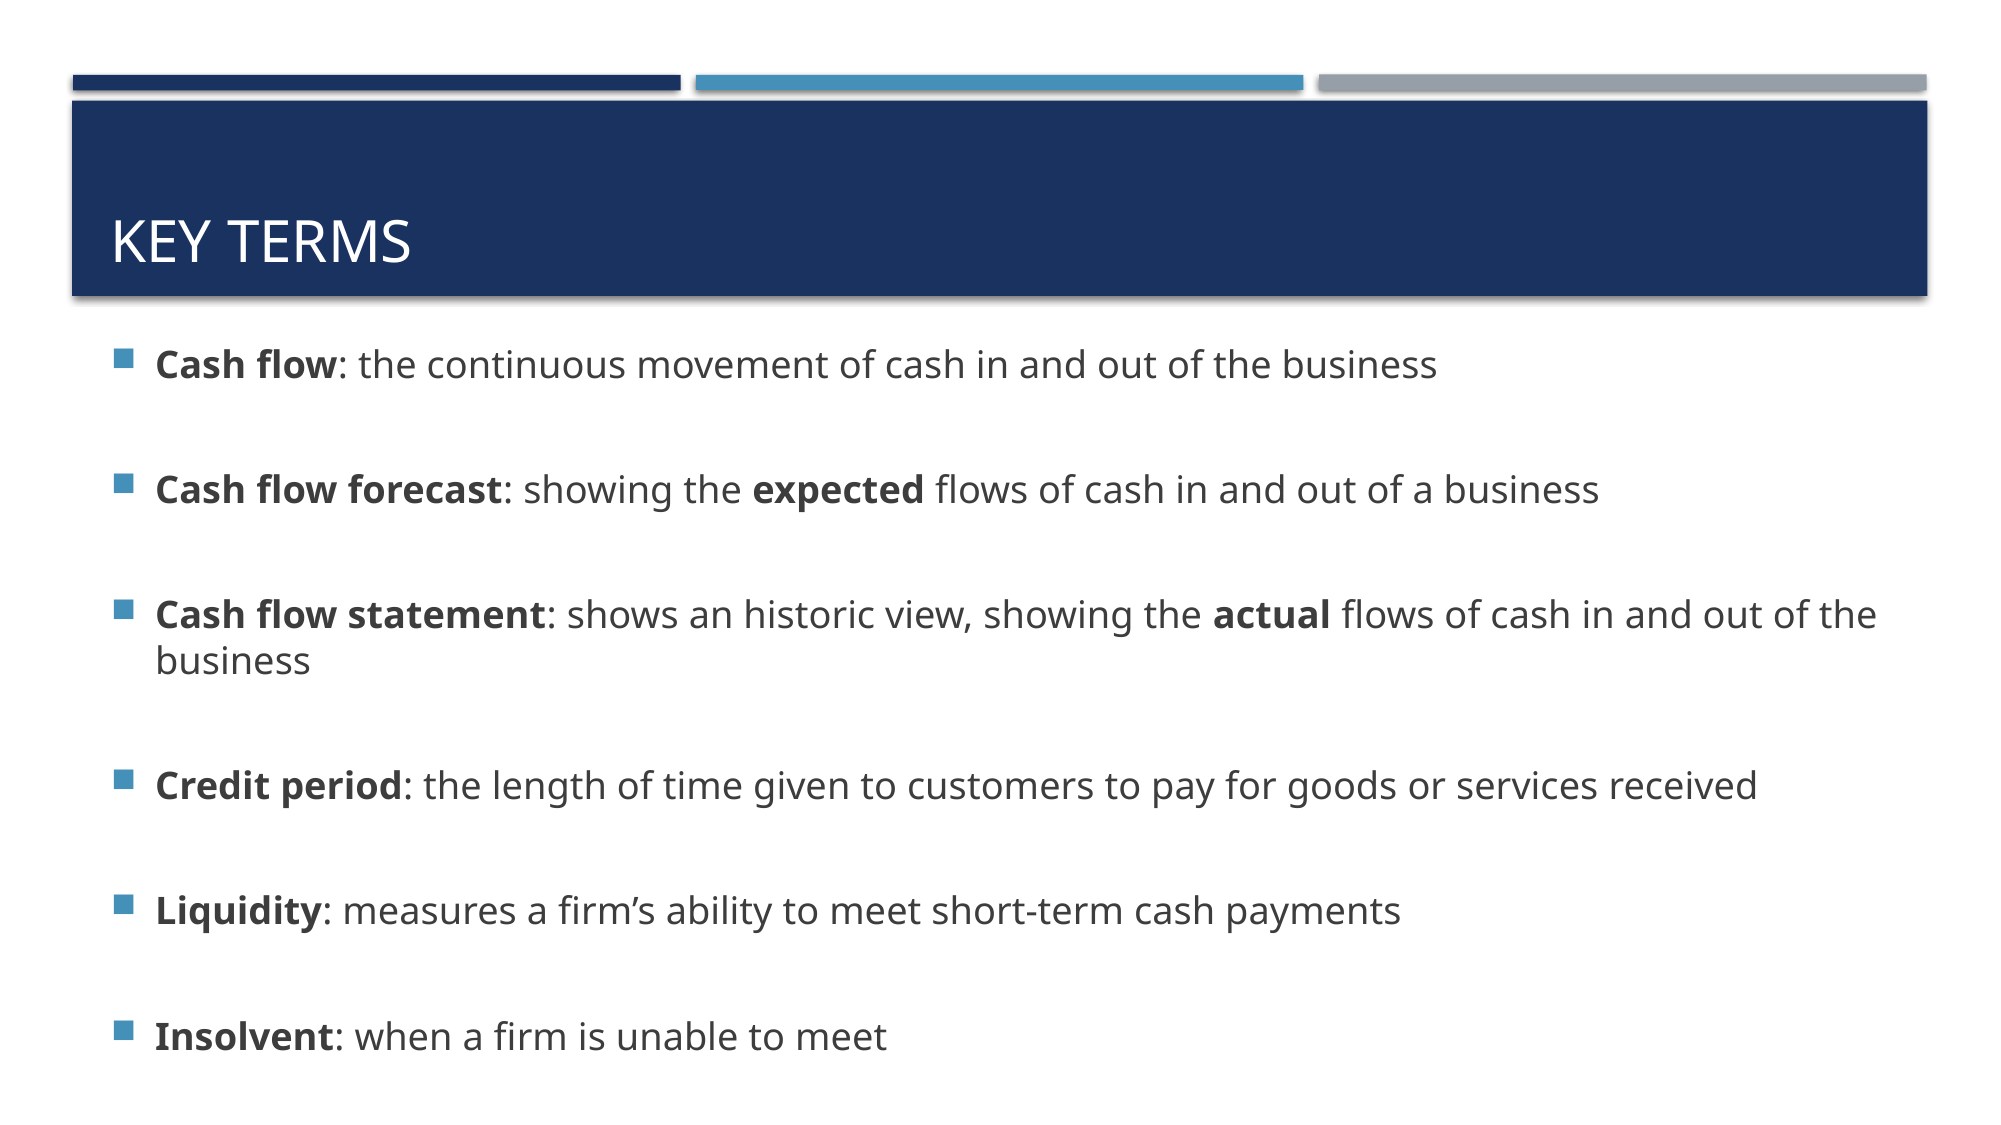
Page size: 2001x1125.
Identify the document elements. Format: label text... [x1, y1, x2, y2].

title Key Terms [95, 115, 1905, 282]
list Cash flow: the continuous movement of cash in and out of the business Cash flow forecast: showing the expected flows of cash in and out of a business Cash flow statement: shows an historic view, showing the actual flows of cash in and out of the business Credit period: the length of time given to customers to pay for goods or services received Liquidity: measures a firm’s ability to meet short-term cash payments Insolvent: when a firm is unable to meet [95, 330, 1905, 1069]
